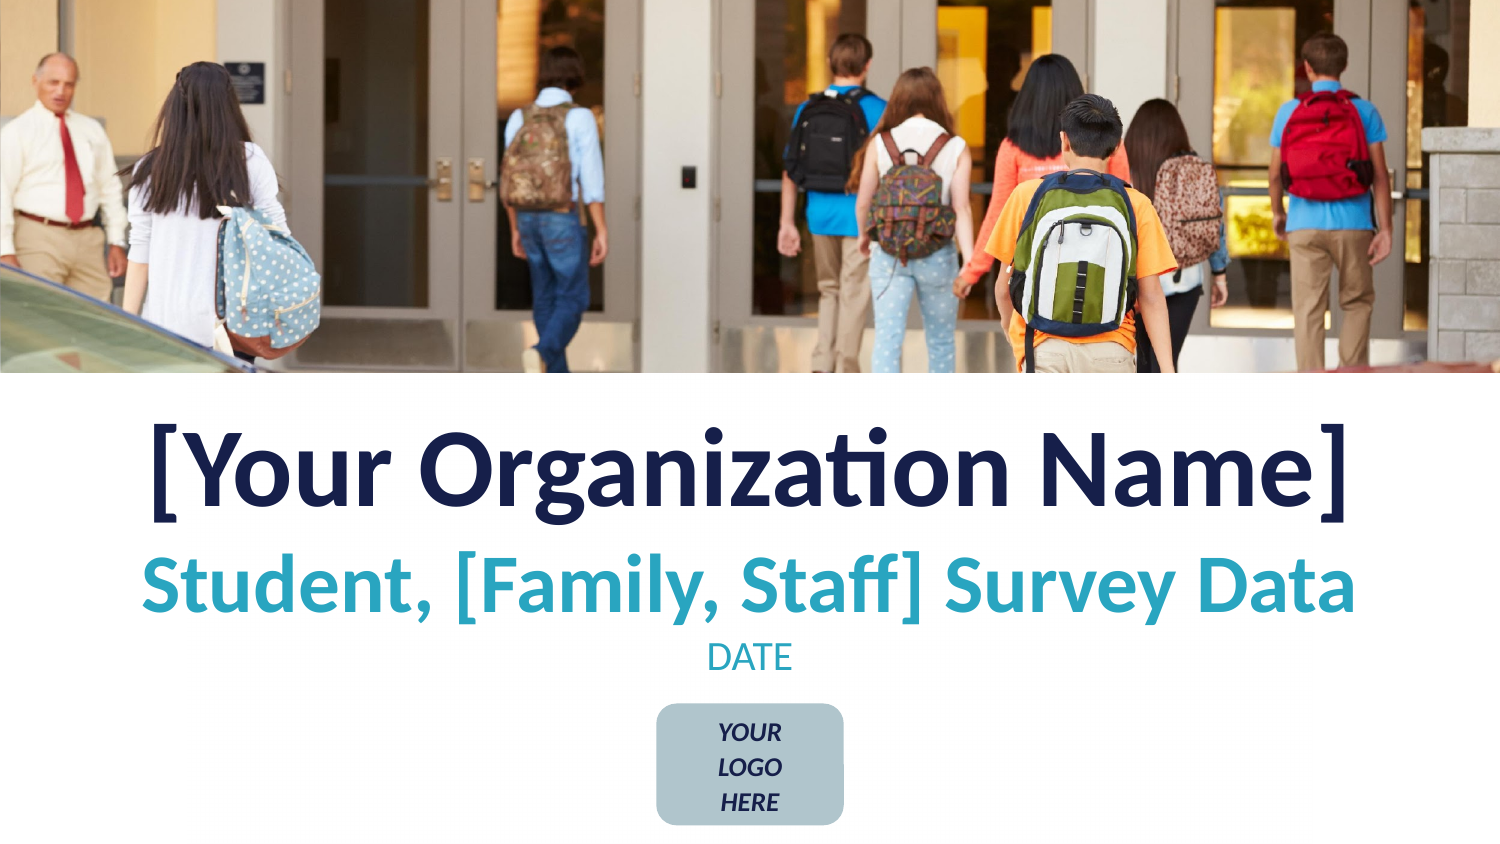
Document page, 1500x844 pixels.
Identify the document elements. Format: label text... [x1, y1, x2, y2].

picture [0, 0, 1500, 386]
picture [187, 687, 1313, 844]
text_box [656, 703, 844, 826]
text_box [Your Organization Name] Student, [Family, Staff] Survey Data DATE [0, 386, 1500, 687]
